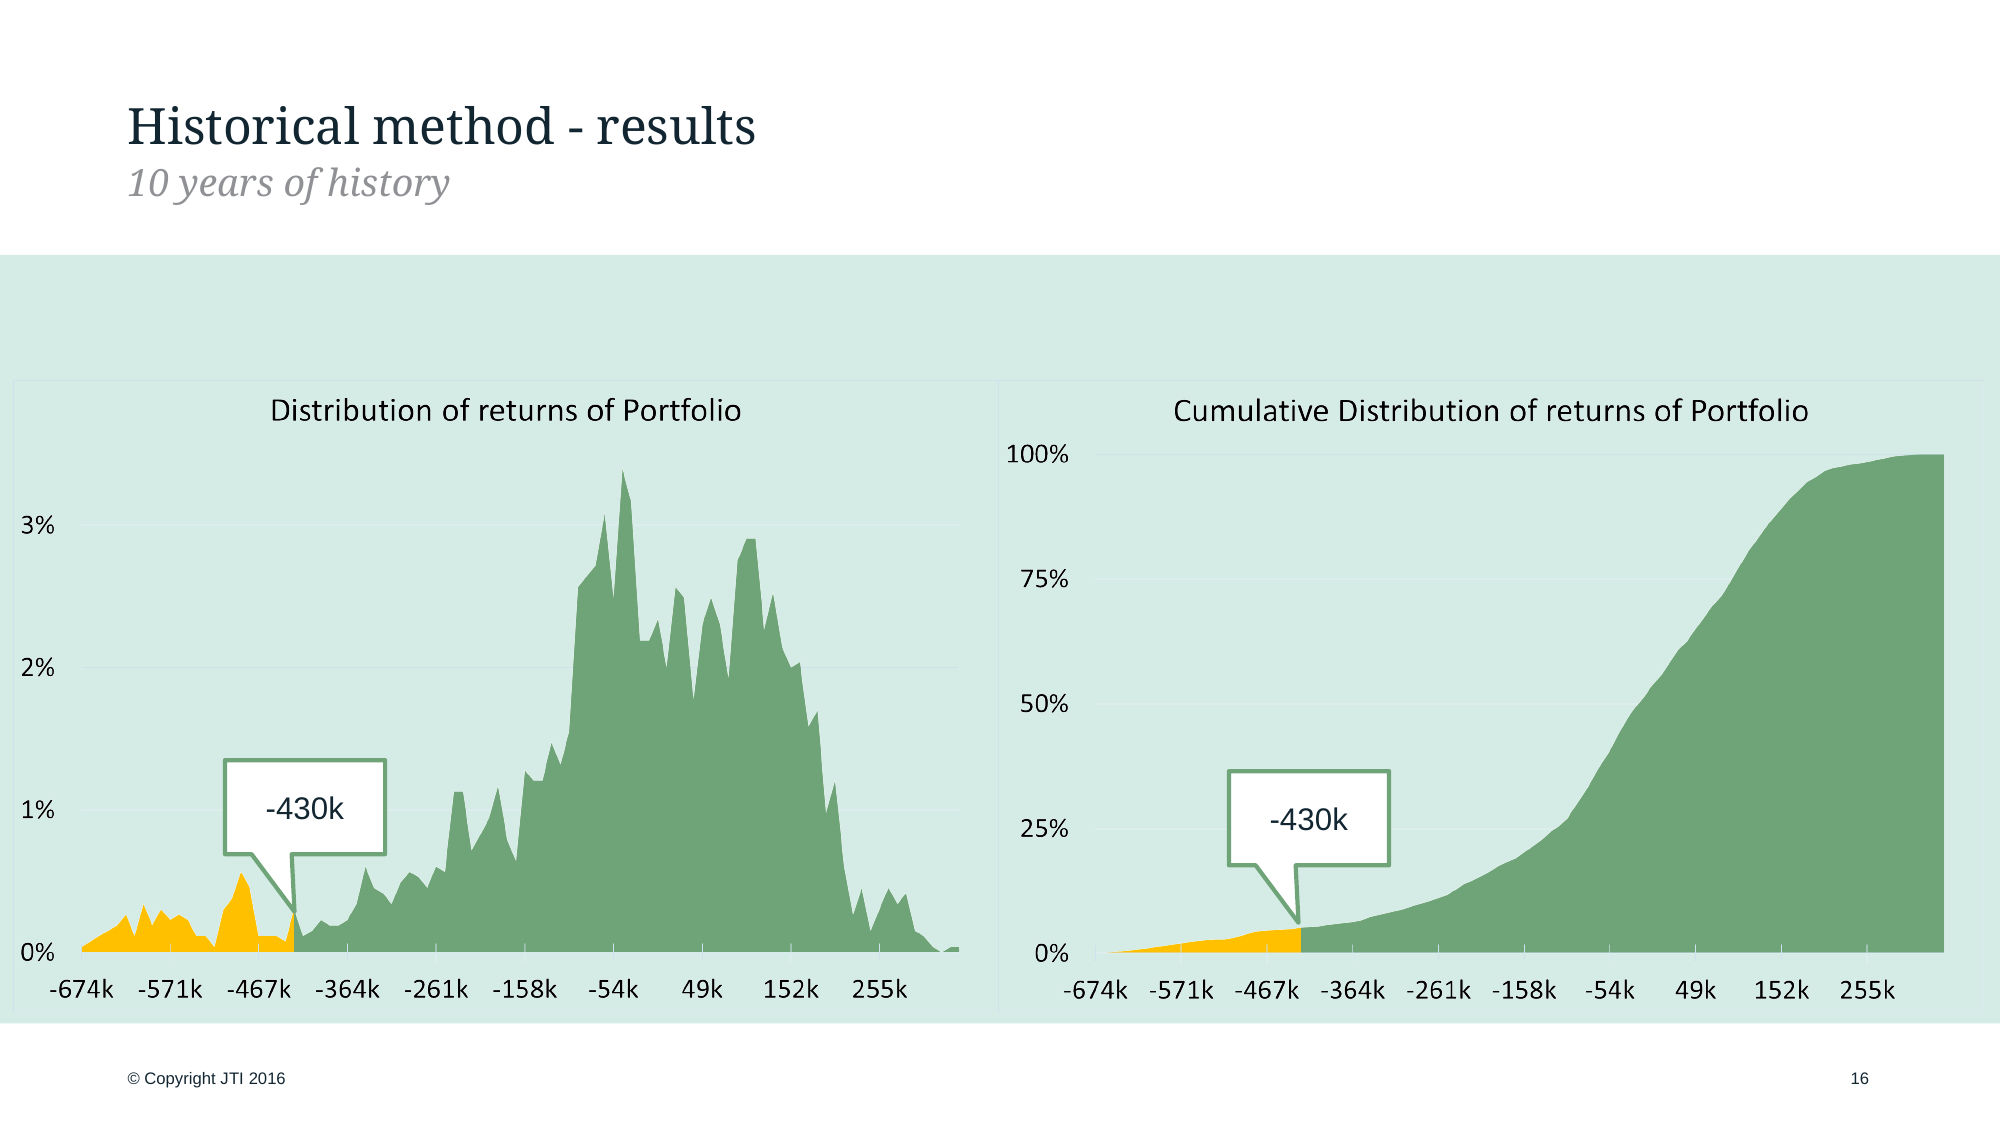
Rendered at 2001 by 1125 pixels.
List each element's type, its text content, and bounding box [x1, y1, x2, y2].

text_box [0, 254, 2000, 1024]
list 10 years of history [127, 158, 1871, 215]
title Historical method - results [127, 94, 1870, 158]
slide_number 16 [1790, 1053, 1870, 1101]
picture [13, 380, 1984, 1013]
